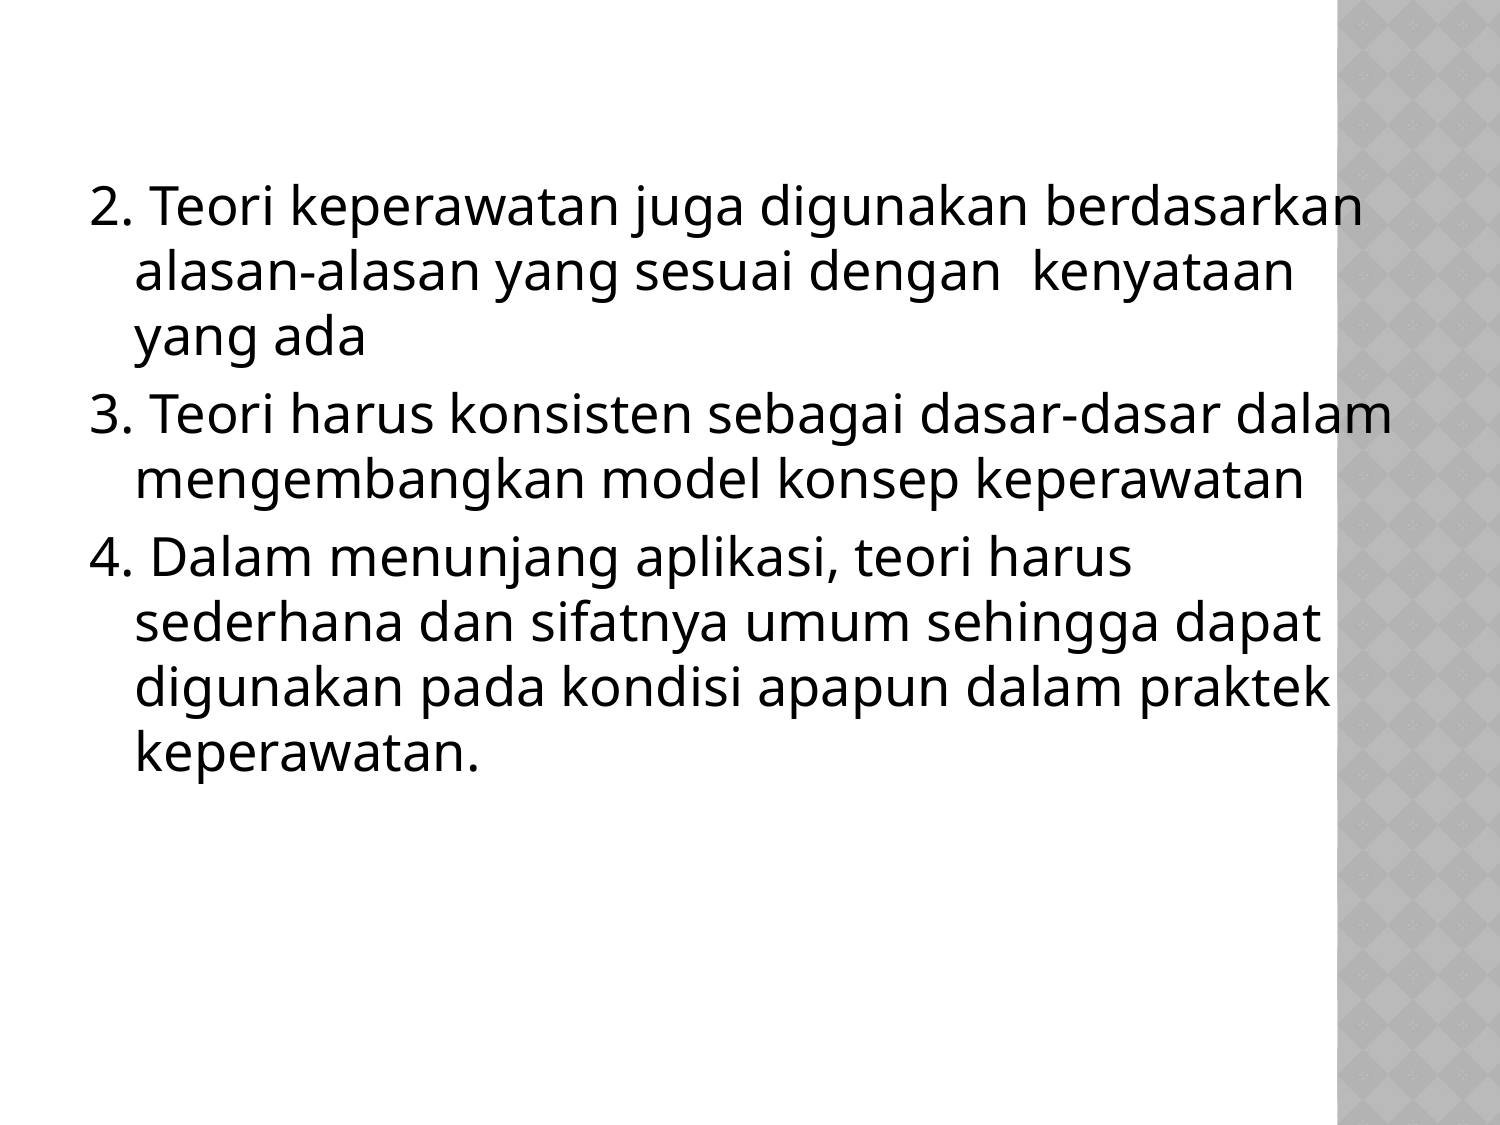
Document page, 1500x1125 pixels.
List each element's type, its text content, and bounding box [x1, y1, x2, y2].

list 2. Teori keperawatan juga digunakan berdasarkan alasan-alasan yang sesuai dengan kenyataan yang ada 3. Teori harus konsisten sebagai dasar-dasar dalam mengembangkan model konsep keperawatan 4. Dalam menunjang aplikasi, teori harus sederhana dan sifatnya umum sehingga dapat digunakan pada kondisi apapun dalam praktek keperawatan. [75, 164, 1425, 1005]
